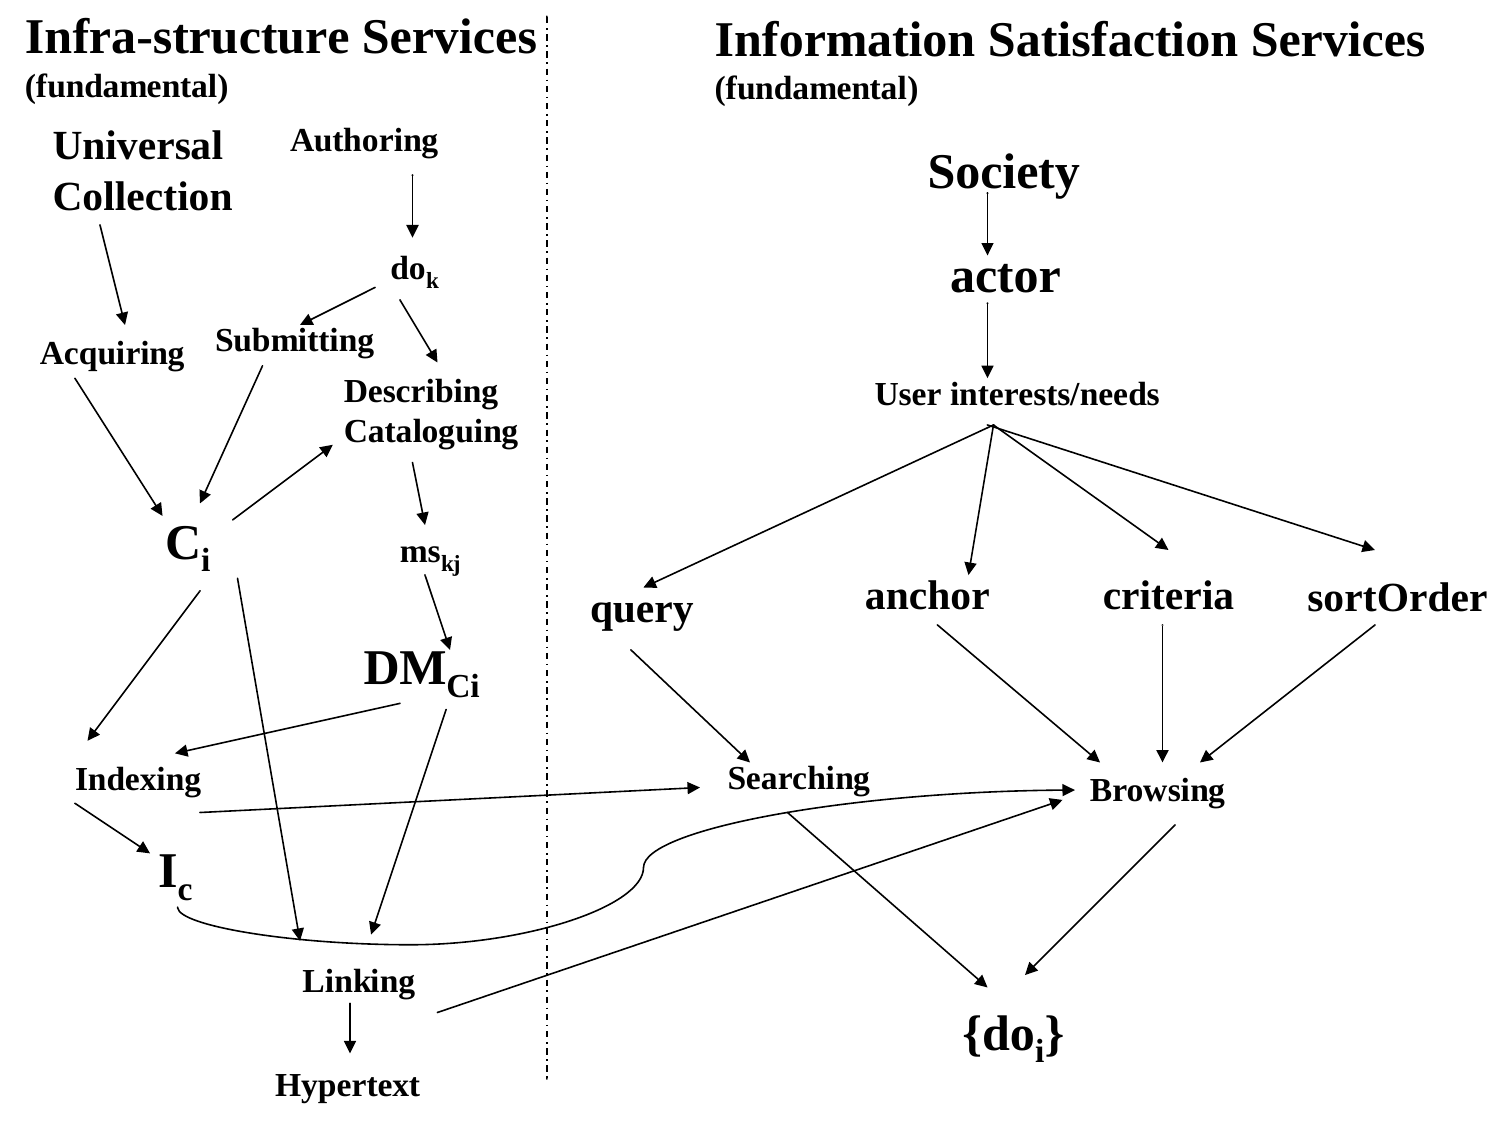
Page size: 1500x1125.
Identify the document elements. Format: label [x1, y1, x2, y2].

text_box [0, 0, 1500, 1125]
